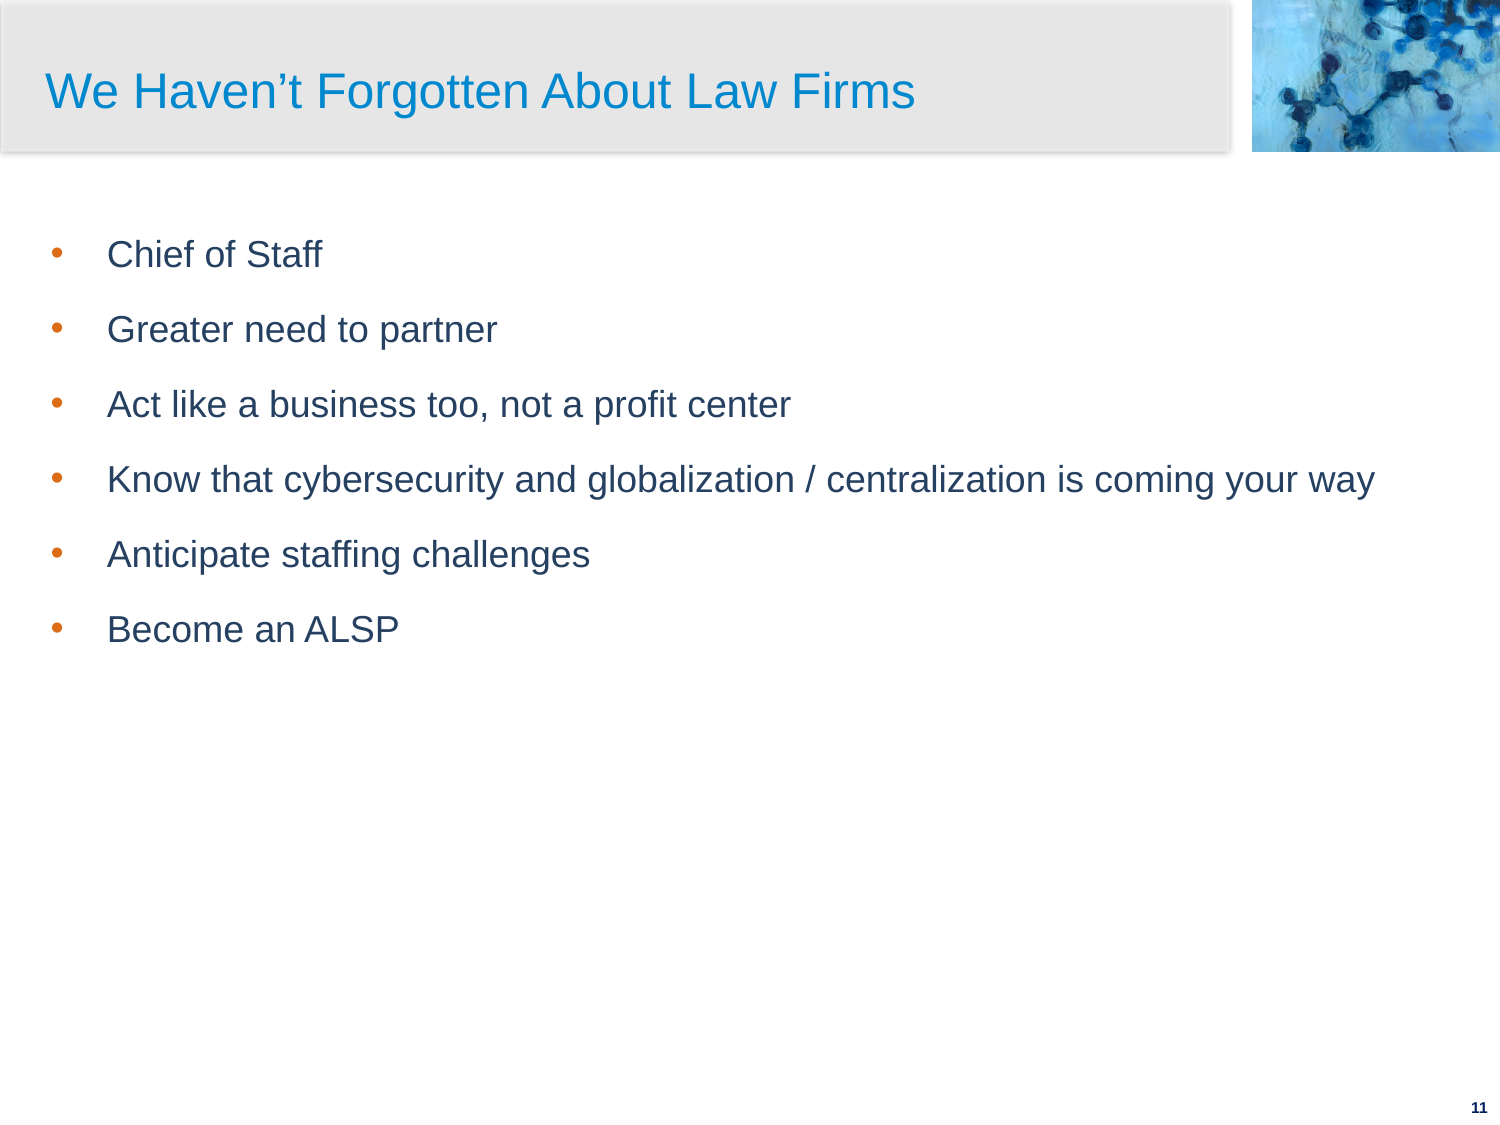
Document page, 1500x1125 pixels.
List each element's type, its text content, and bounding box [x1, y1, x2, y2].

text_box We Haven’t Forgotten About Law Firms [29, 12, 1209, 165]
list Chief of Staff Greater need to partner Act like a business too, not a profit center Know that cybersecurity and globalization / centralization is coming your way Anticipate staffing challenges Become an ALSP [35, 199, 1431, 1030]
picture [1252, 0, 1500, 152]
